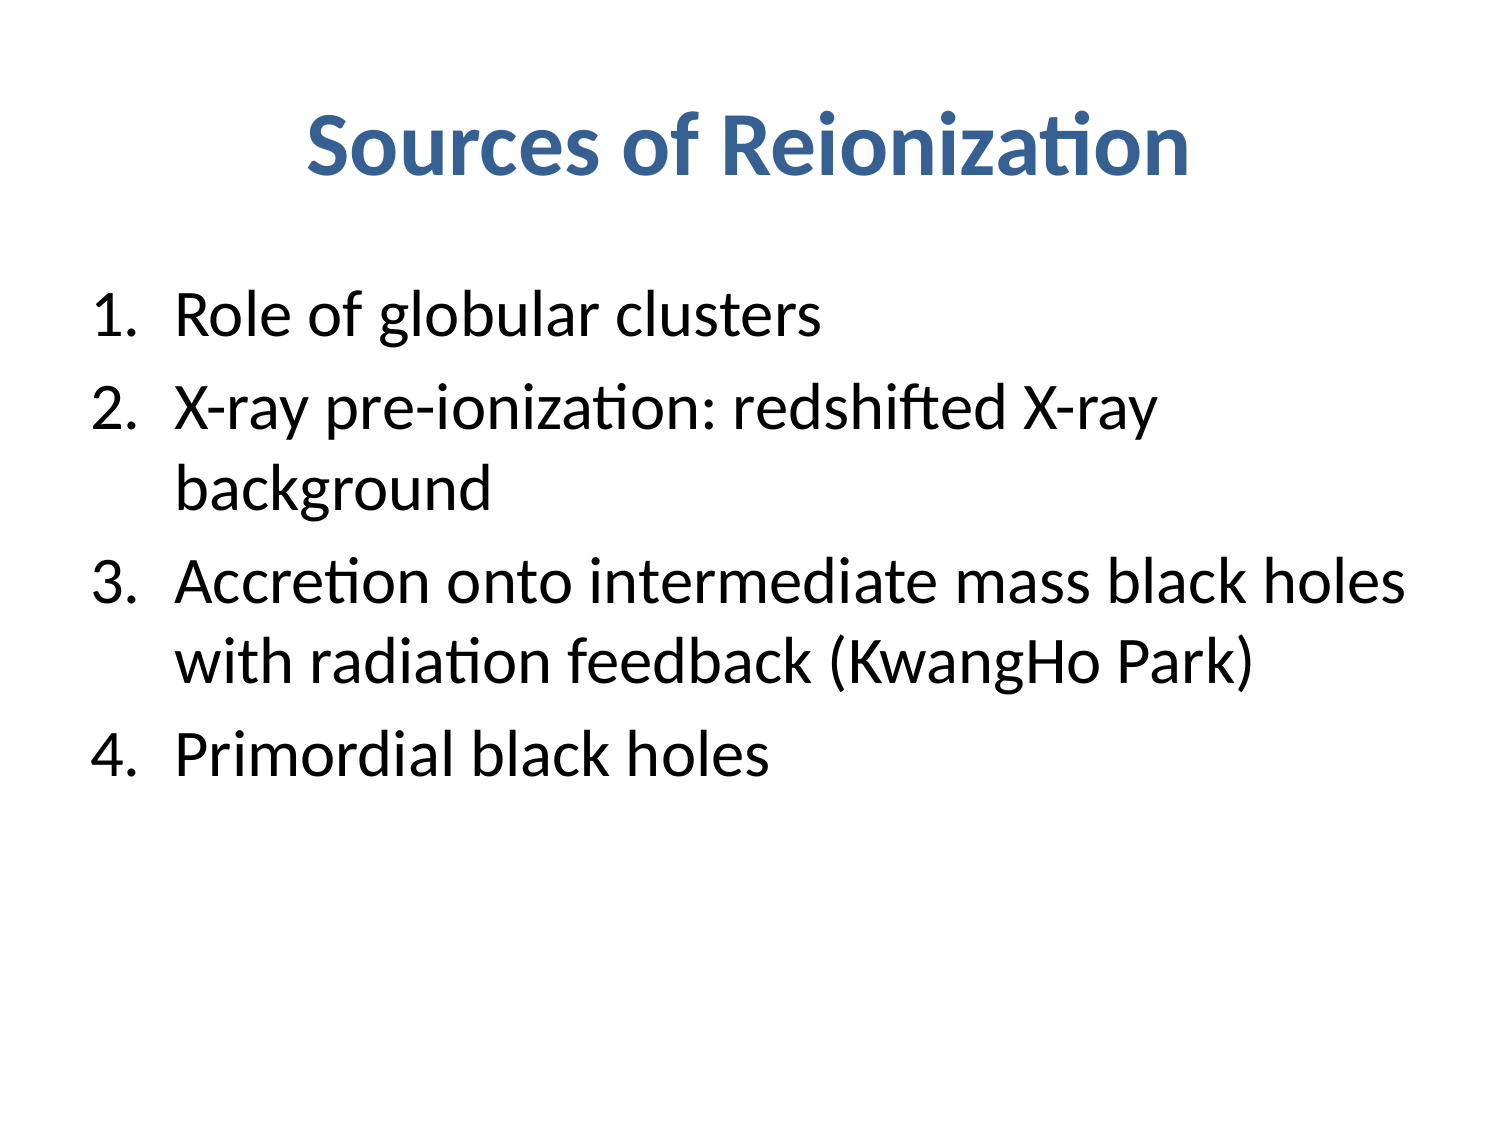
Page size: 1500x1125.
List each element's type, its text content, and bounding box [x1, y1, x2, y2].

title Sources of Reionization [75, 45, 1425, 233]
list Role of globular clusters X-ray pre-ionization: redshifted X-ray background Accretion onto intermediate mass black holes with radiation feedback (KwangHo Park) Primordial black holes [75, 262, 1425, 1005]
